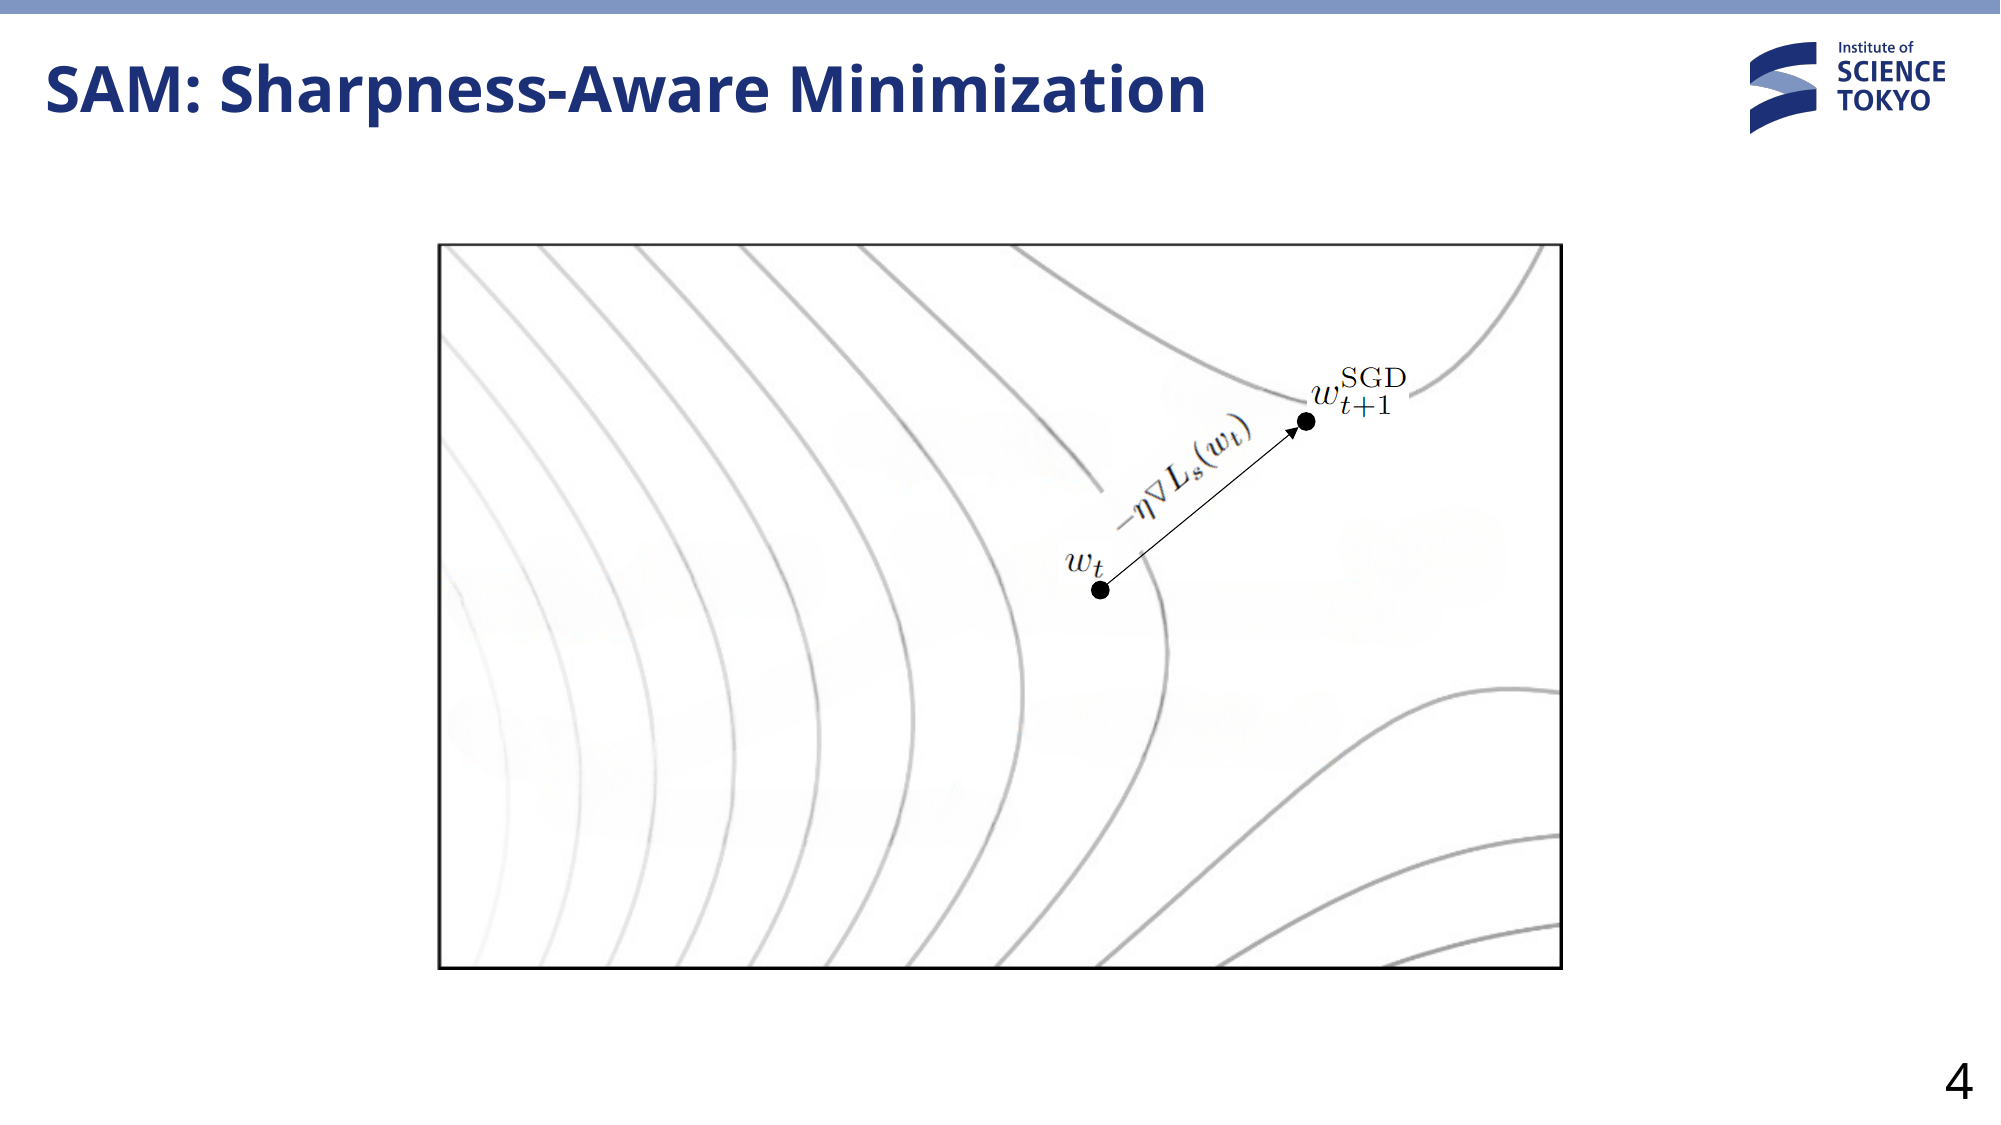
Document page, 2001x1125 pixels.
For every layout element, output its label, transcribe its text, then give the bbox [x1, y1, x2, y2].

title SAM: Sharpness-Aware Minimization [31, 50, 1684, 134]
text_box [1059, 412, 1316, 600]
picture [437, 243, 1563, 971]
picture [1750, 41, 1945, 134]
